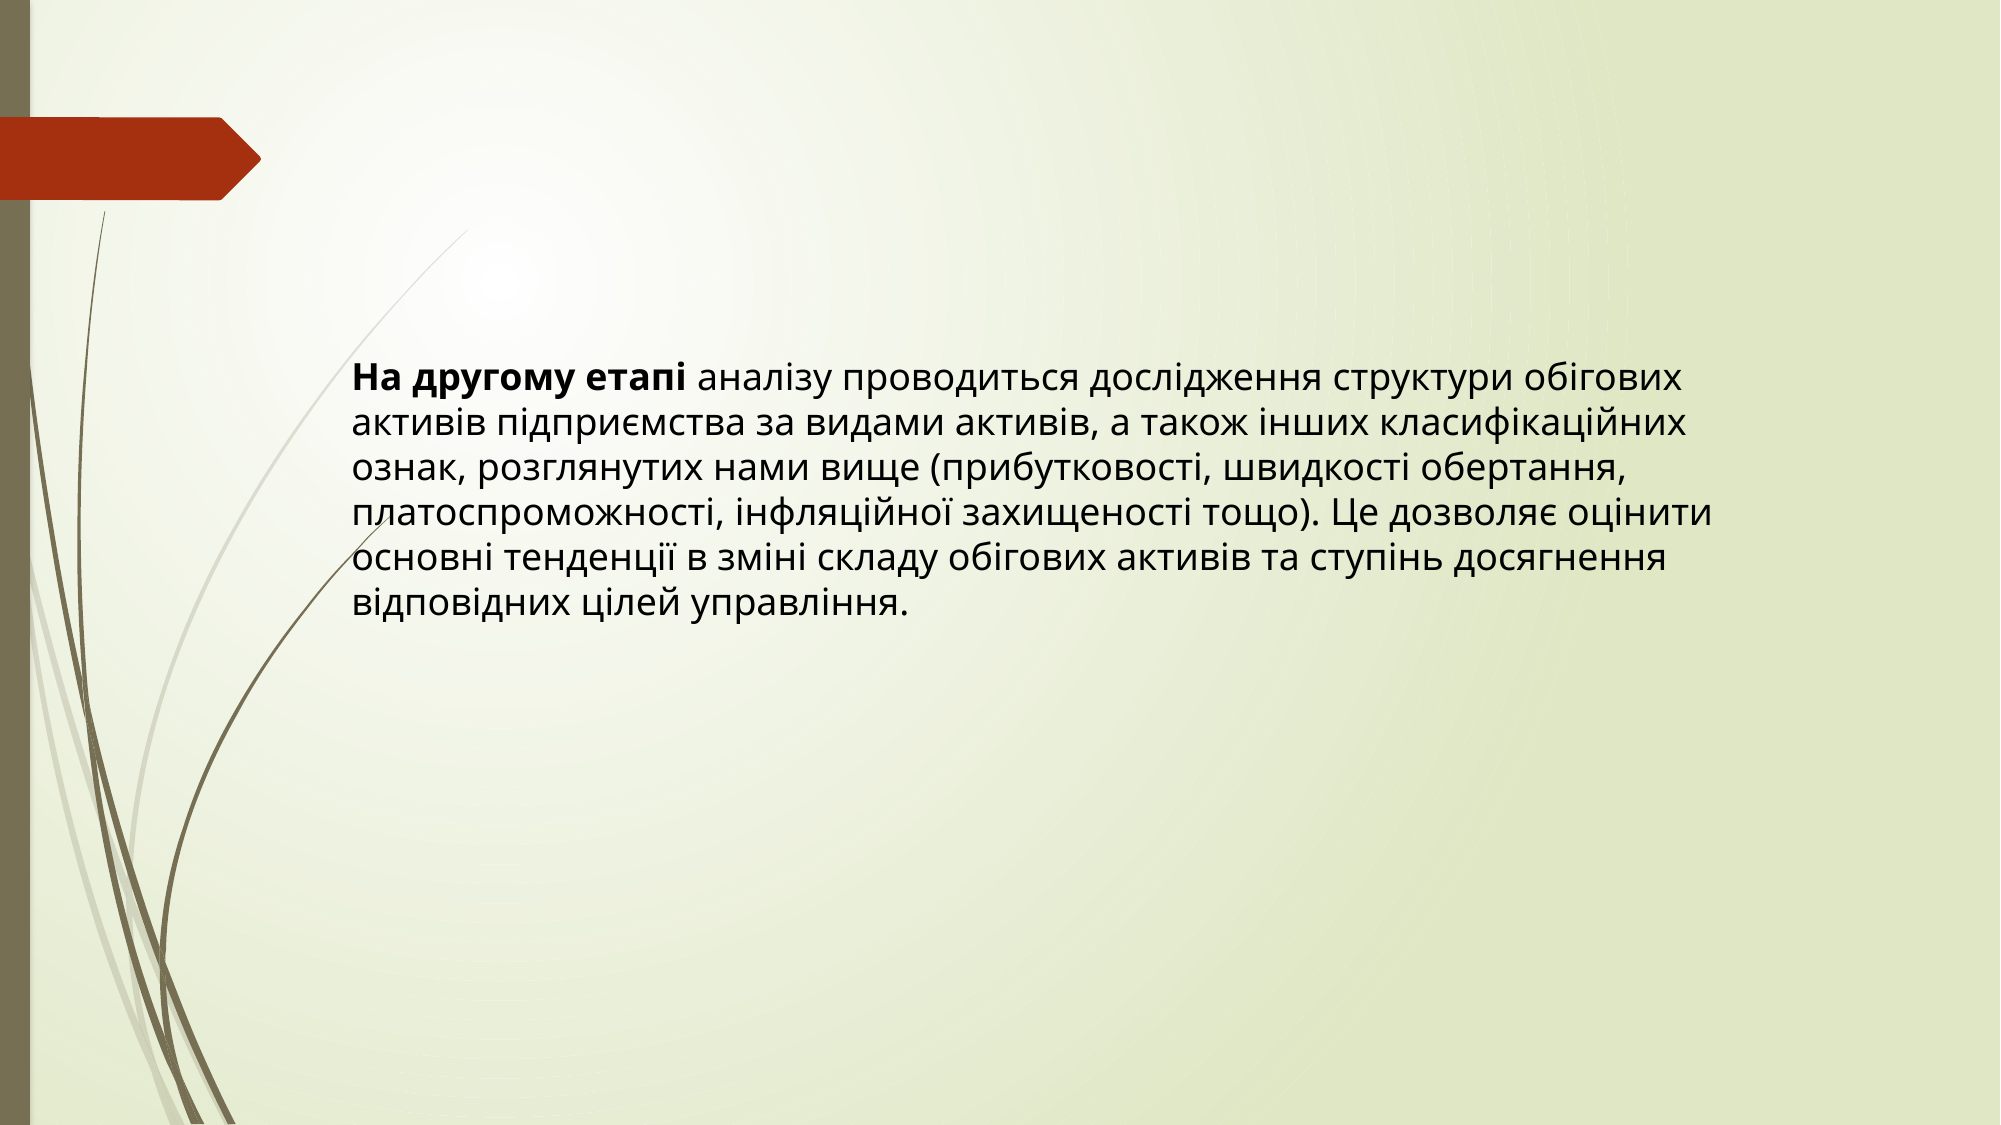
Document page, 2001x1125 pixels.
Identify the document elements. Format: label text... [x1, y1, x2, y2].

text_box На другому етапі аналізу проводиться дослідження структури обігових активів підприємства за видами активів, а також інших класифікаційних ознак, розглянутих нами вище (прибутковості, швидкості обертання, платоспроможності, інфляційної захищеності тощо). Це дозволяє оцінити основні тенденції в зміні складу обігових активів та ступінь досягнення відповідних цілей управління. [336, 345, 1809, 631]
